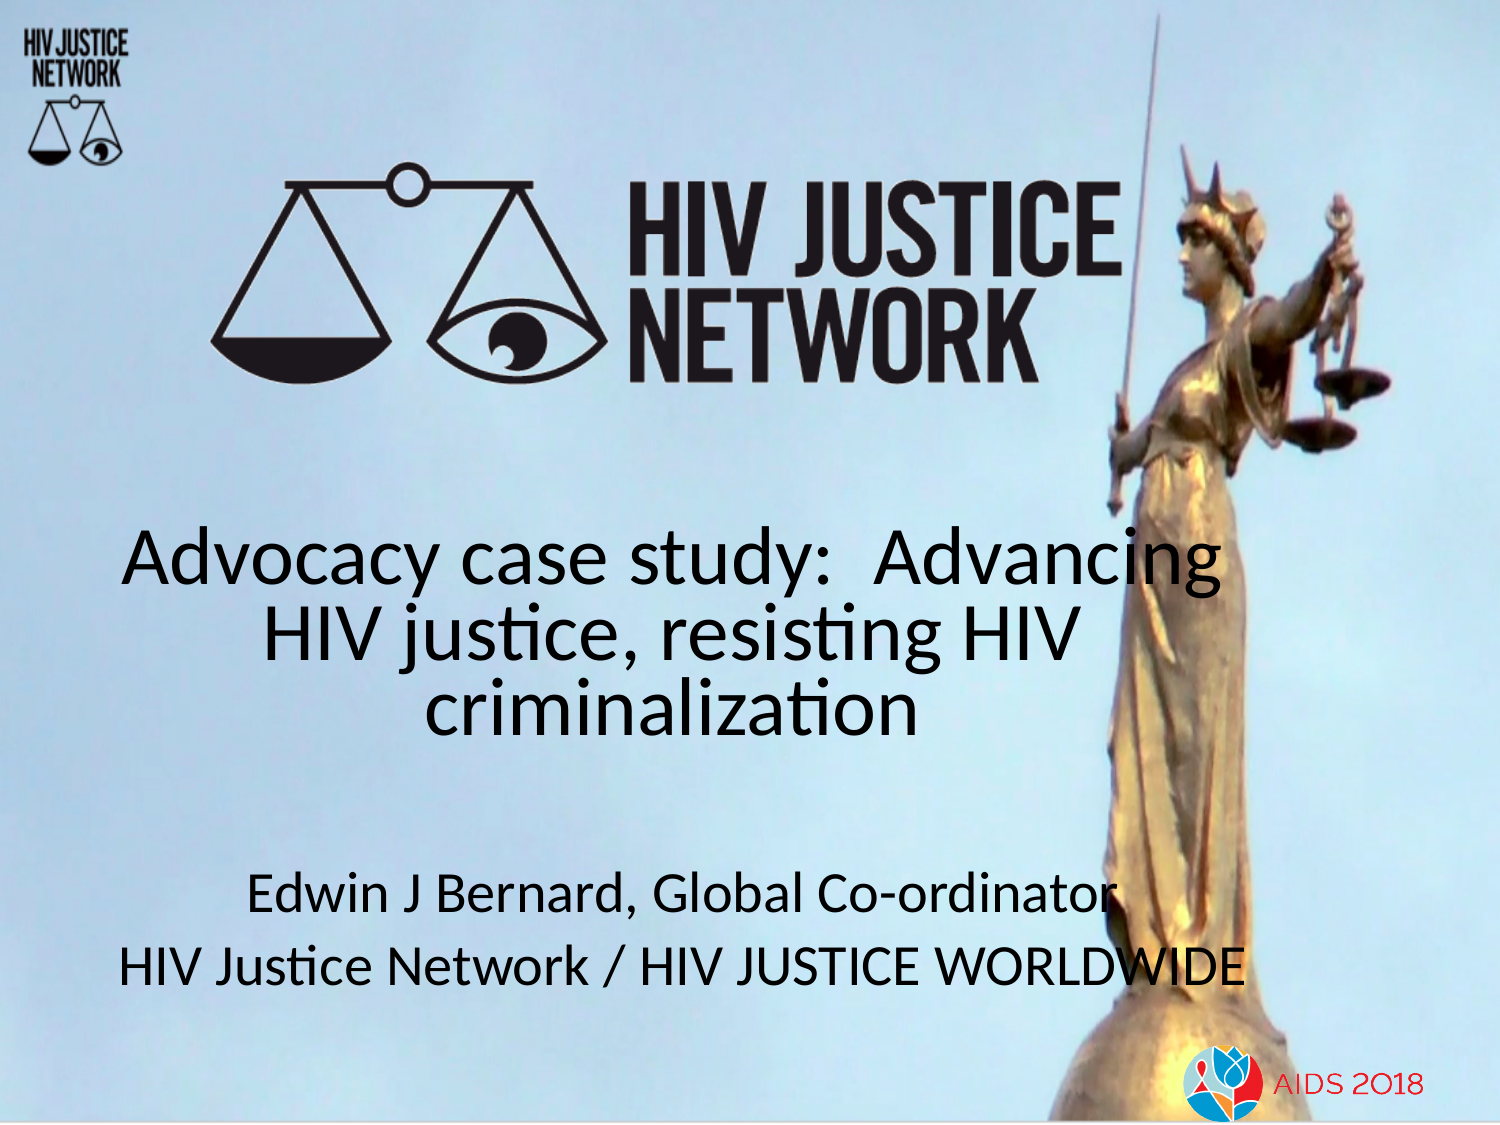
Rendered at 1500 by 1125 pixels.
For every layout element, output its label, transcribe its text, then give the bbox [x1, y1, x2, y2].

picture [0, 0, 1500, 1125]
title Advocacy case study: Advancing HIV justice, resisting HIV criminalization [84, 516, 1261, 810]
subtitle Edwin J Bernard, Global Co-ordinator HIV Justice Network / HIV JUSTICE WORLDWIDE [95, 862, 1271, 1067]
